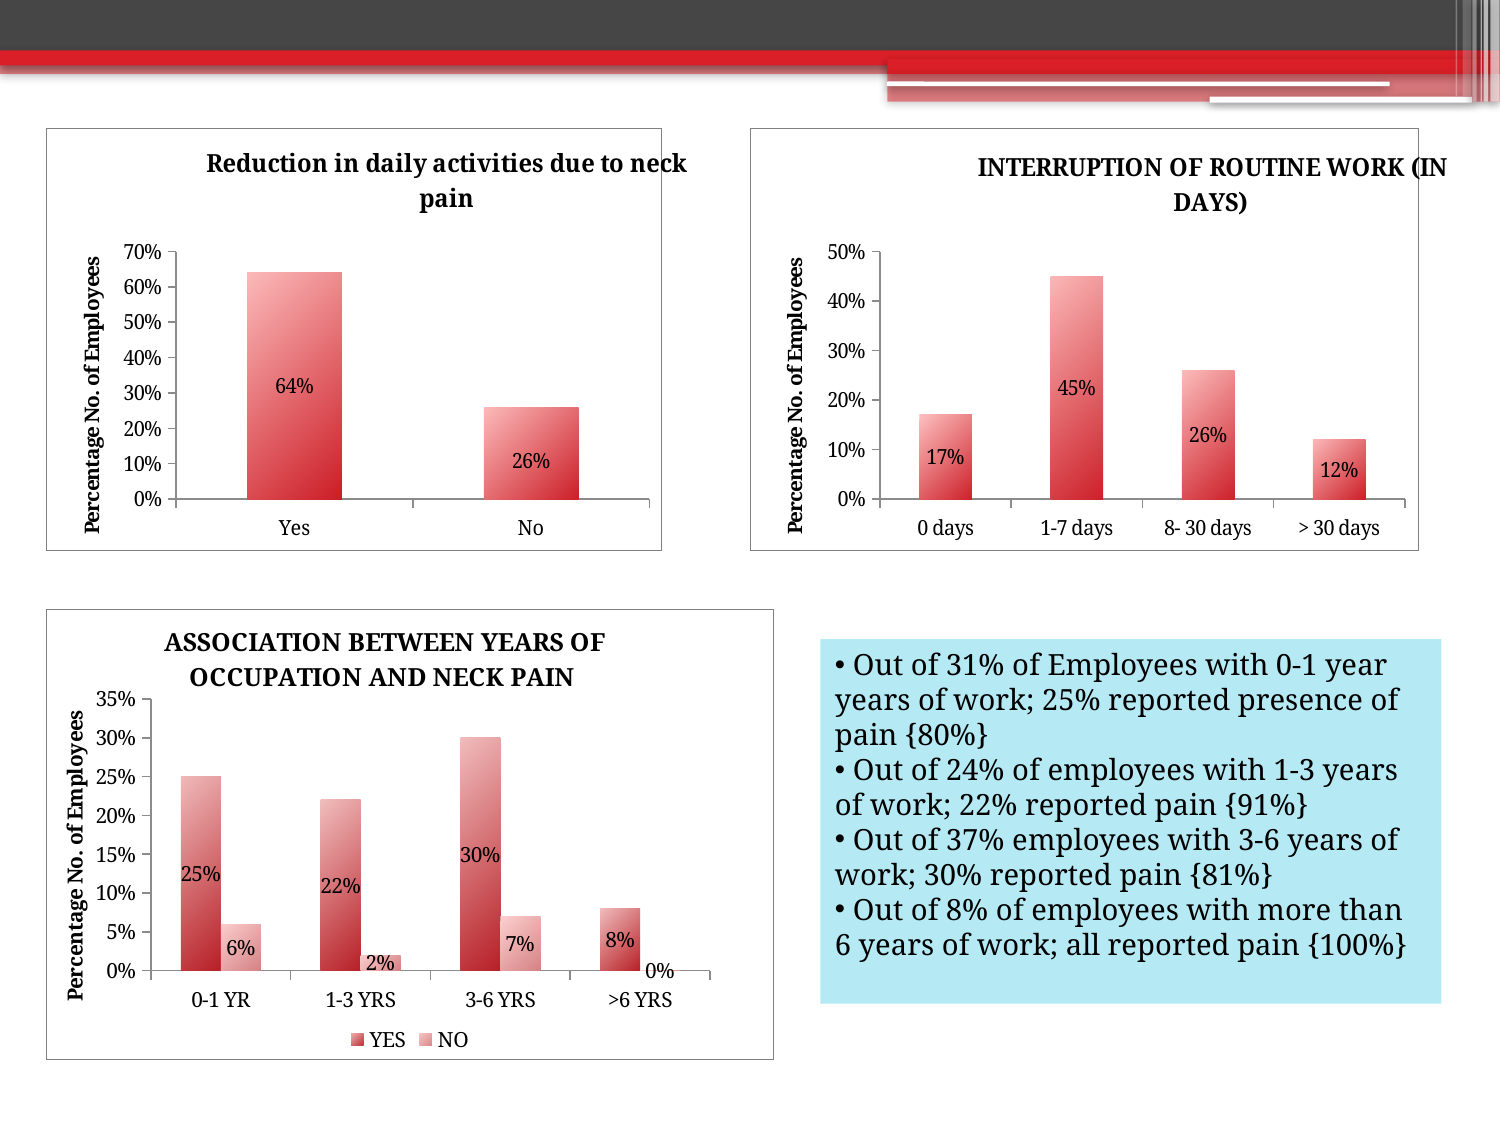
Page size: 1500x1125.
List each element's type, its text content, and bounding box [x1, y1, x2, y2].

chart [46, 128, 693, 551]
chart [749, 128, 1454, 551]
text_box Out of 31% of Employees with 0-1 year years of work; 25% reported presence of pain {80%} Out of 24% of employees with 1-3 years of work; 22% reported pain {91%} Out of 37% employees with 3-6 years of work; 30% reported pain {81%} Out of 8% of employees with more than 6 years of work; all reported pain {100%} [820, 639, 1442, 1004]
chart [46, 609, 774, 1060]
